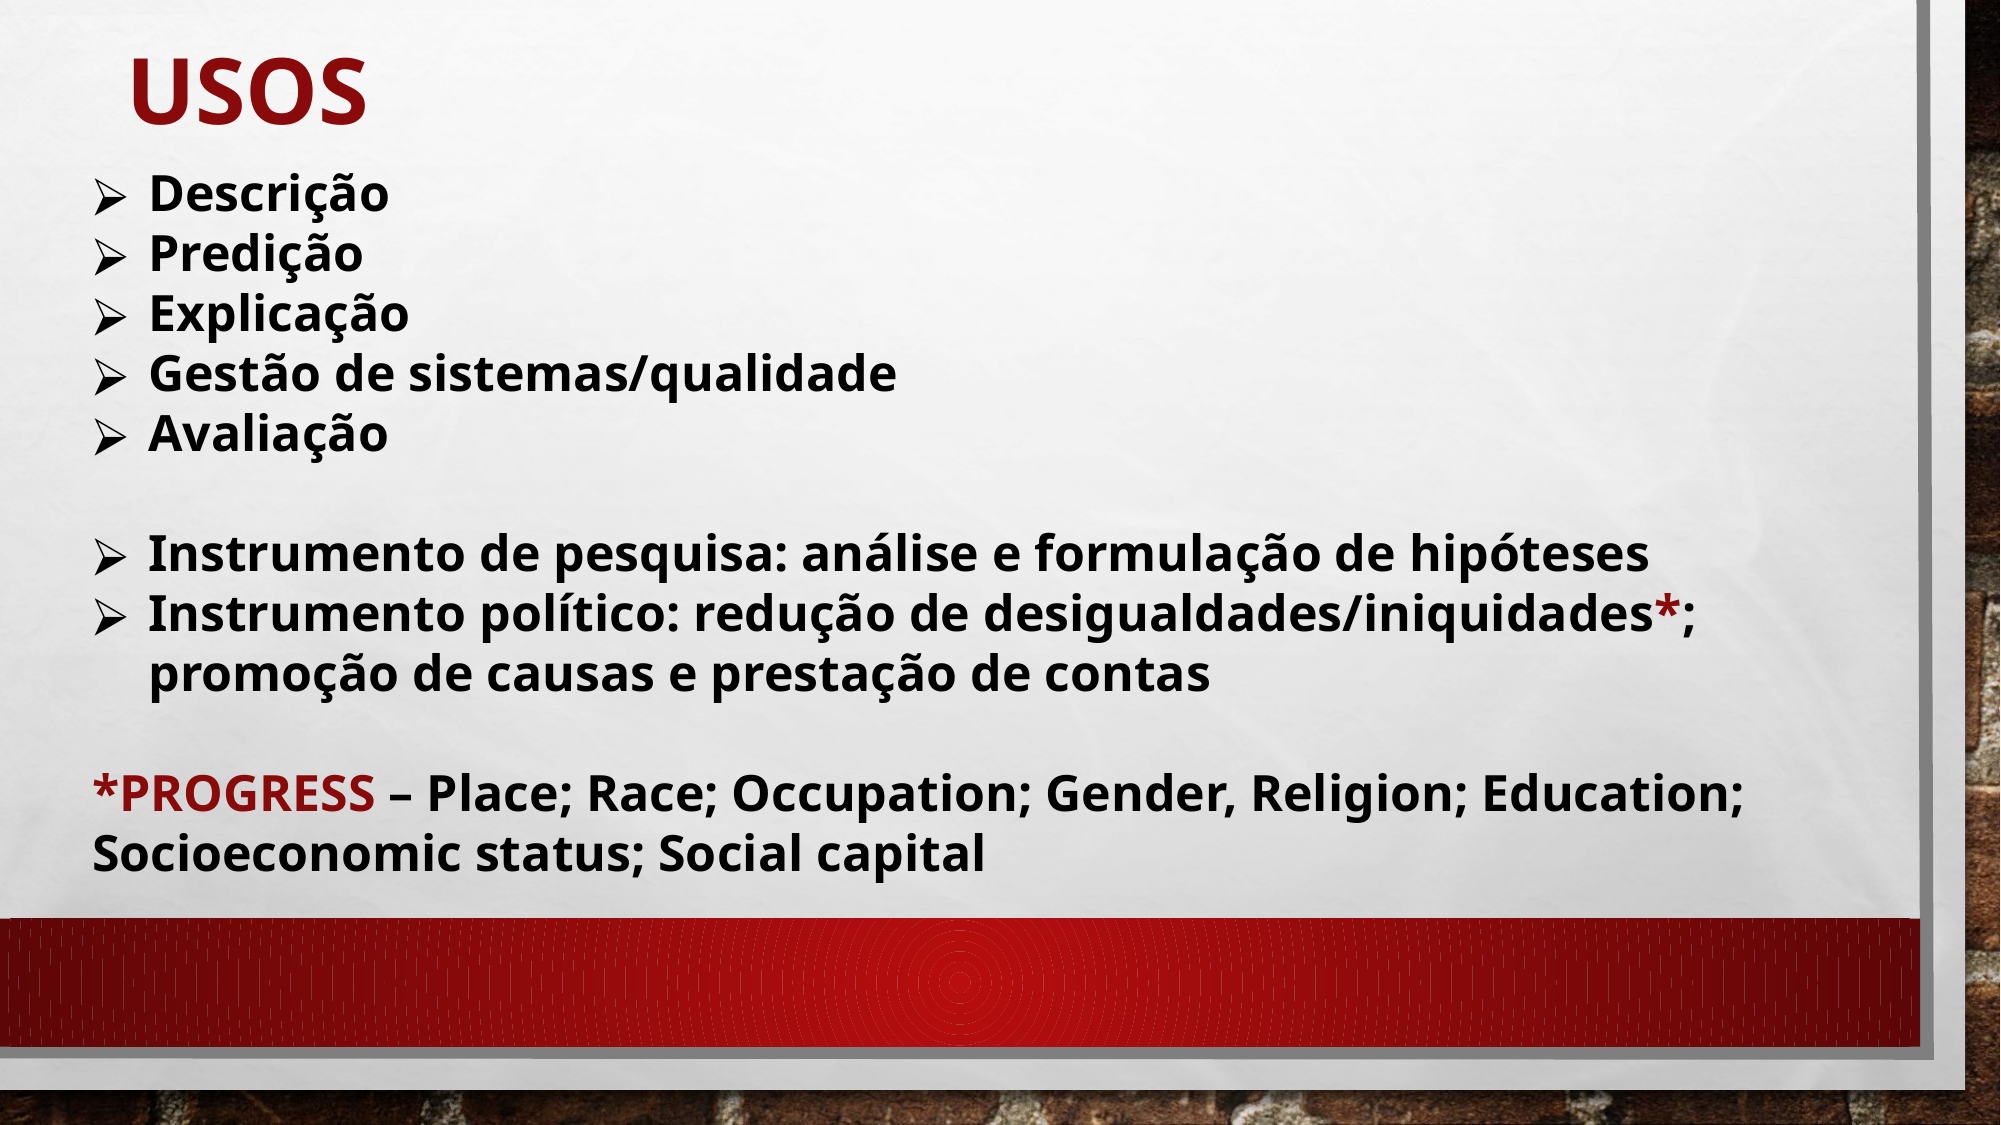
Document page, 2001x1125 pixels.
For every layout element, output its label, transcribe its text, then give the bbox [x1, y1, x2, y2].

text_box Descrição Predição Explicação Gestão de sistemas/qualidade Avaliação Instrumento de pesquisa: análise e formulação de hipóteses Instrumento político: redução de desigualdades/iniquidades*; promoção de causas e prestação de contas *PROGRESS – Place; Race; Occupation; Gender, Religion; Education; Socioeconomic status; Social capital [77, 154, 1769, 890]
picture [0, 0, 1919, 918]
title USOS [111, 0, 1817, 189]
picture [0, 0, 2001, 1125]
